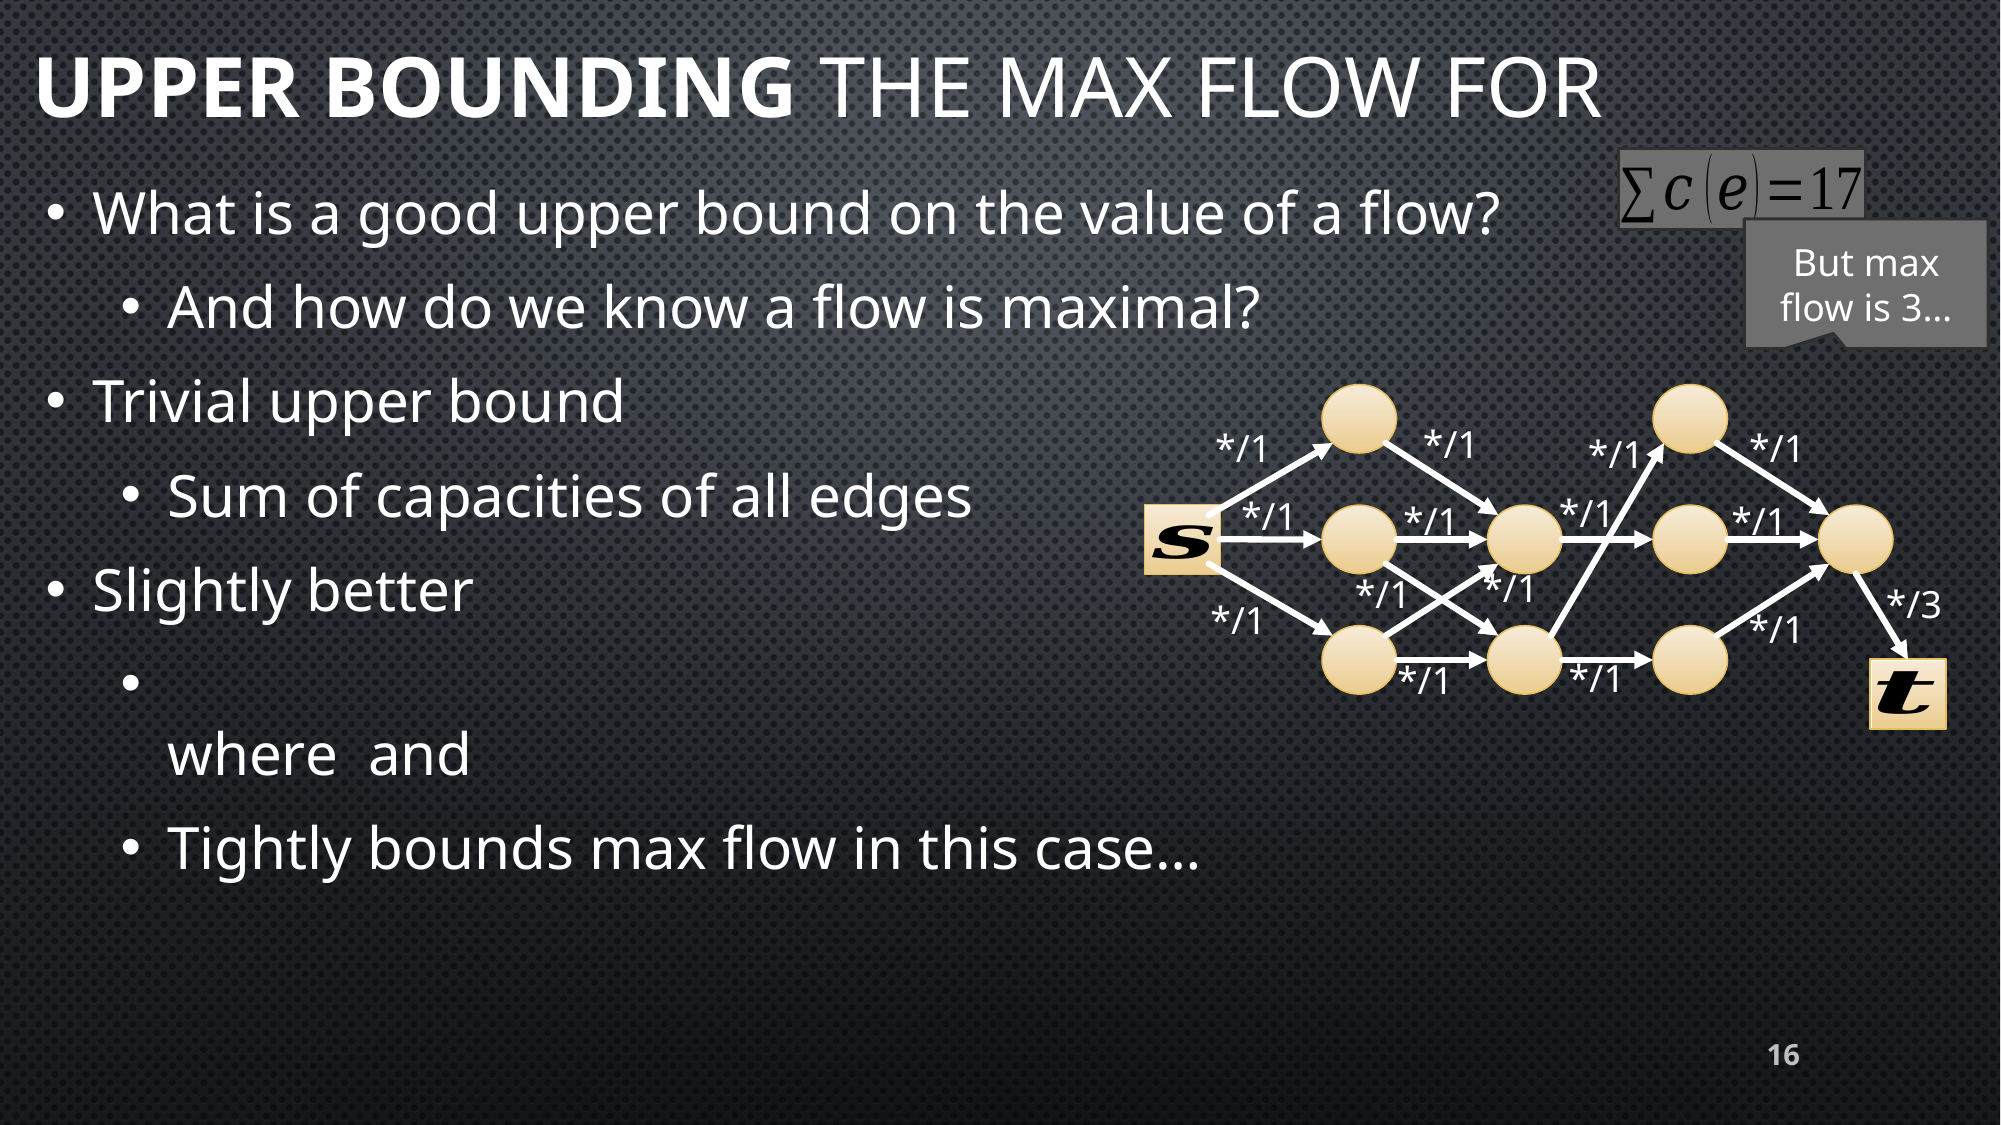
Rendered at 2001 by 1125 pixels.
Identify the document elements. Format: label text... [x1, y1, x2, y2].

text_box But max flow is 3… [1742, 217, 1990, 351]
slide_number 16 [1724, 1026, 1816, 1087]
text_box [1144, 384, 1957, 729]
